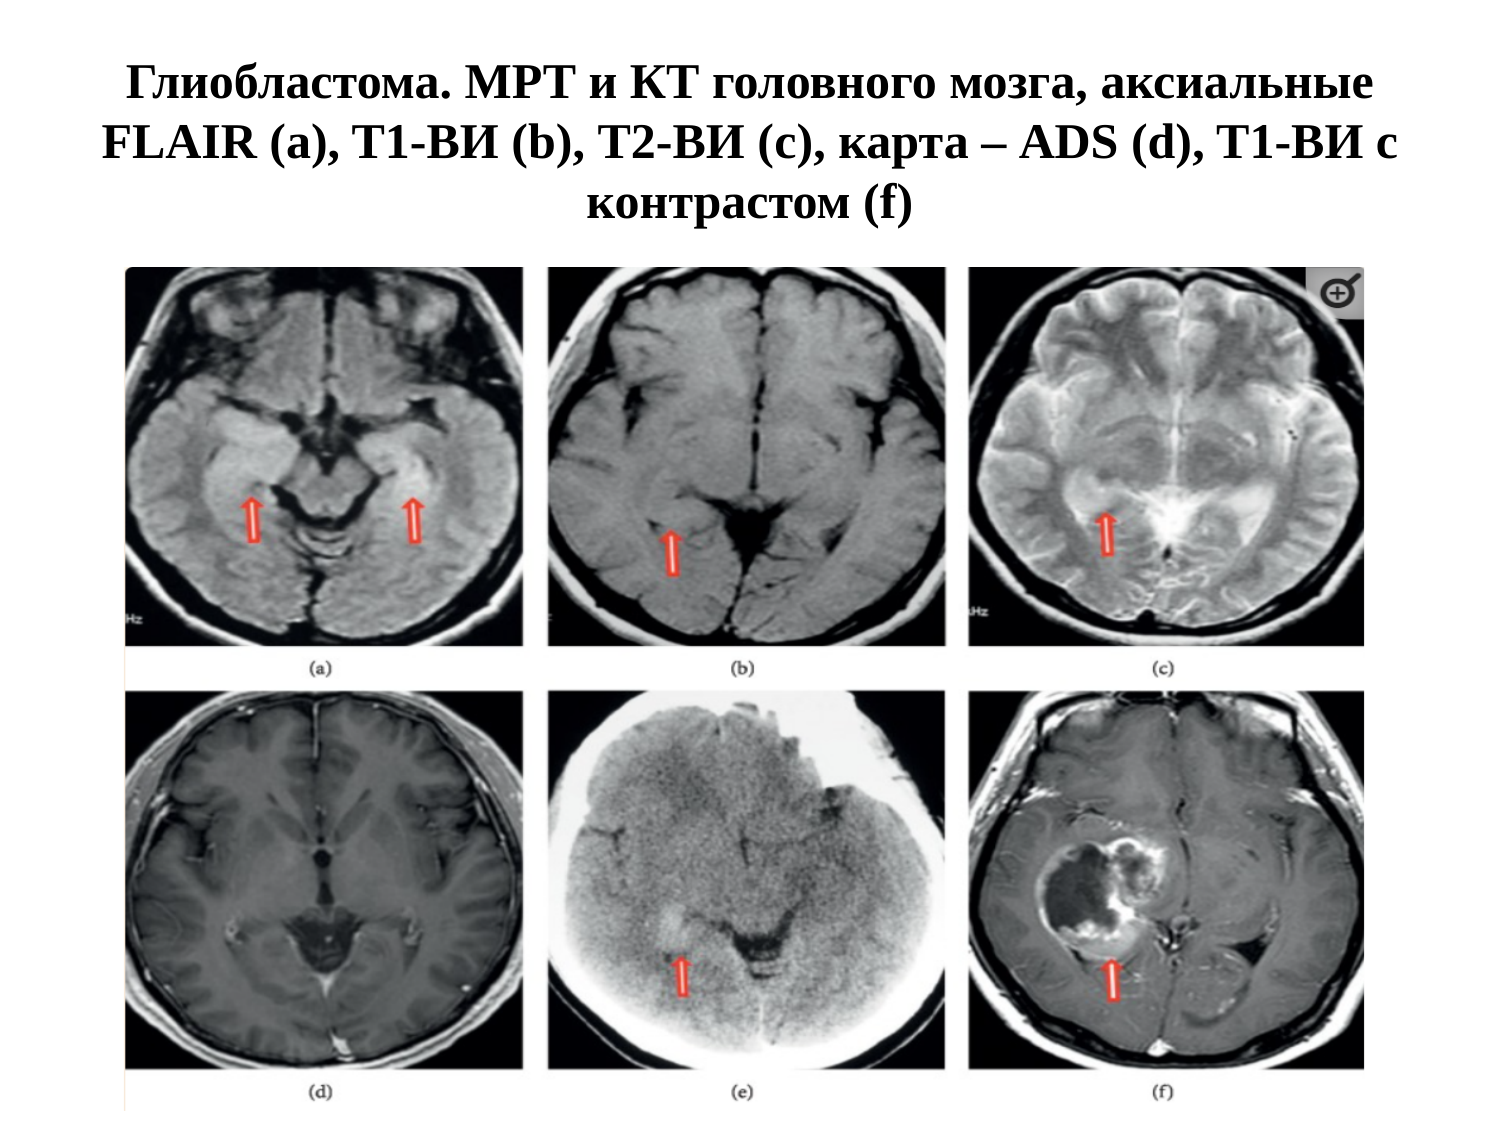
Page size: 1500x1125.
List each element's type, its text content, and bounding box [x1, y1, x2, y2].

picture [123, 266, 1365, 1111]
title Глиобластома. МРТ и КТ головного мозга, аксиальные FLAIR (a), T1-ВИ (b), T2-ВИ (c), карта – ADS (d), T1-ВИ с контрастом (f) [75, 45, 1425, 233]
